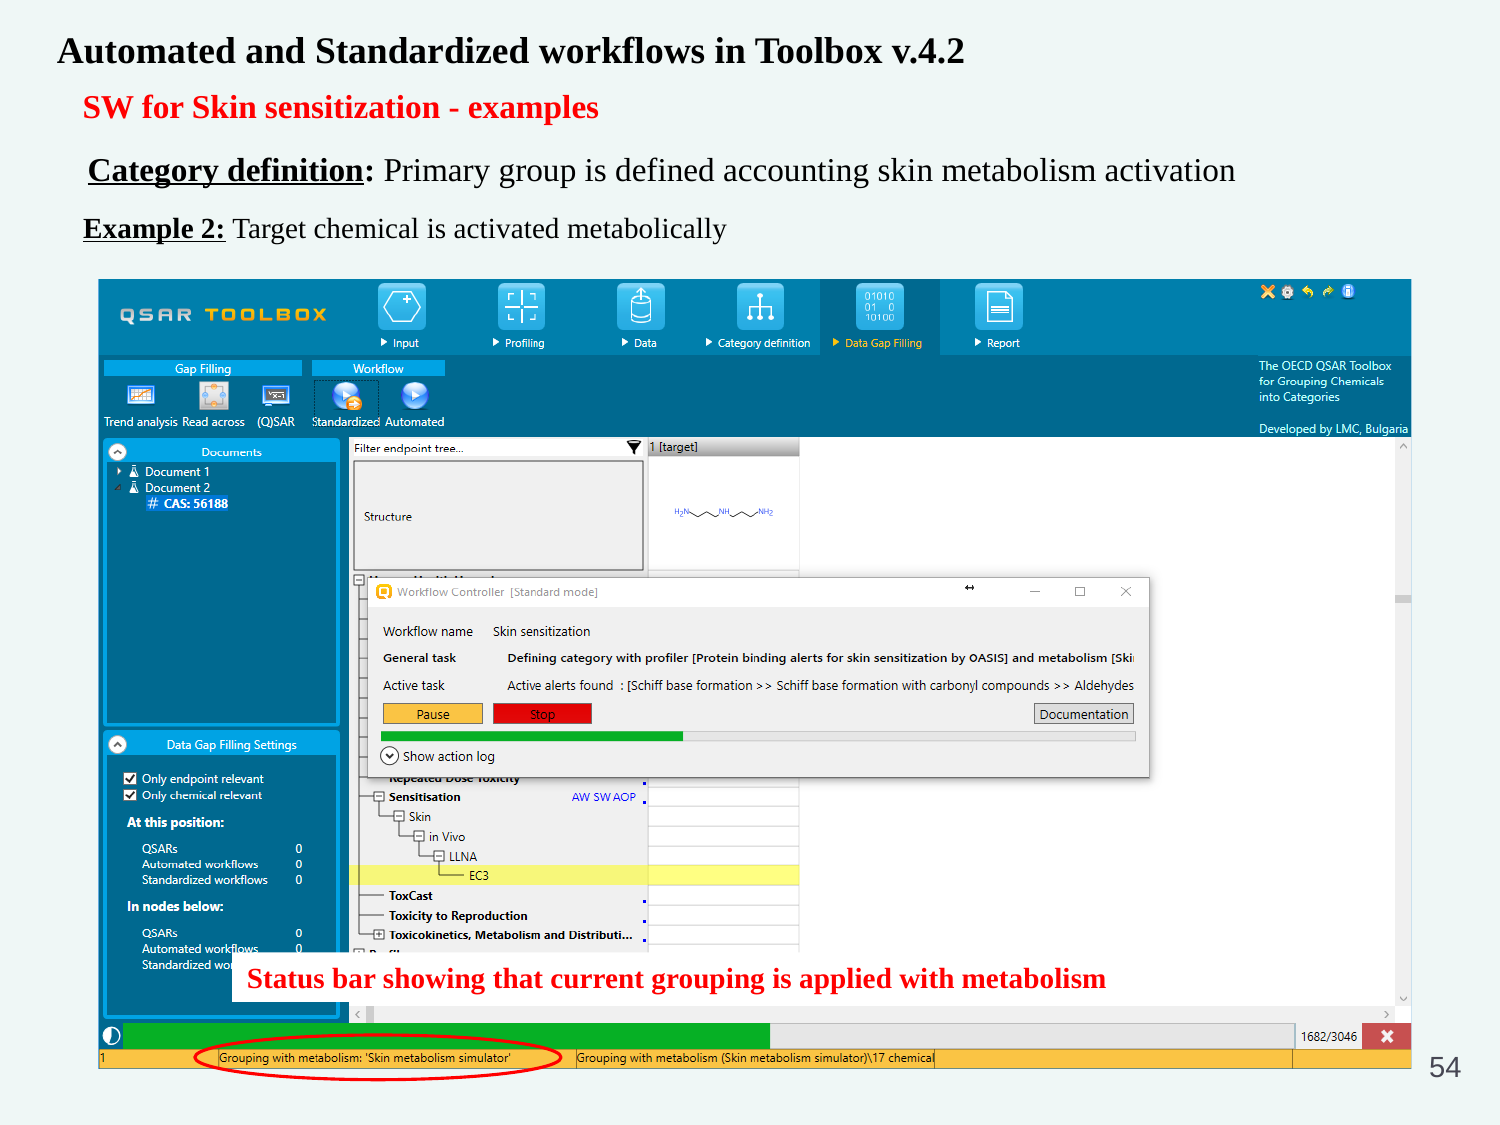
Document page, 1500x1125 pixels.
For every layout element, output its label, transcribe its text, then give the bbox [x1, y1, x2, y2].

text_box SW for Skin sensitization - examples [67, 79, 615, 133]
text_box Automated and Standardized workflows in Toolbox v.4.2 [42, 19, 981, 79]
picture [0, 0, 1500, 1125]
text_box Example 2: Target chemical is activated metabolically [68, 202, 743, 253]
text_box Category definition: Primary group is defined accounting skin metabolism activation [72, 140, 1253, 195]
